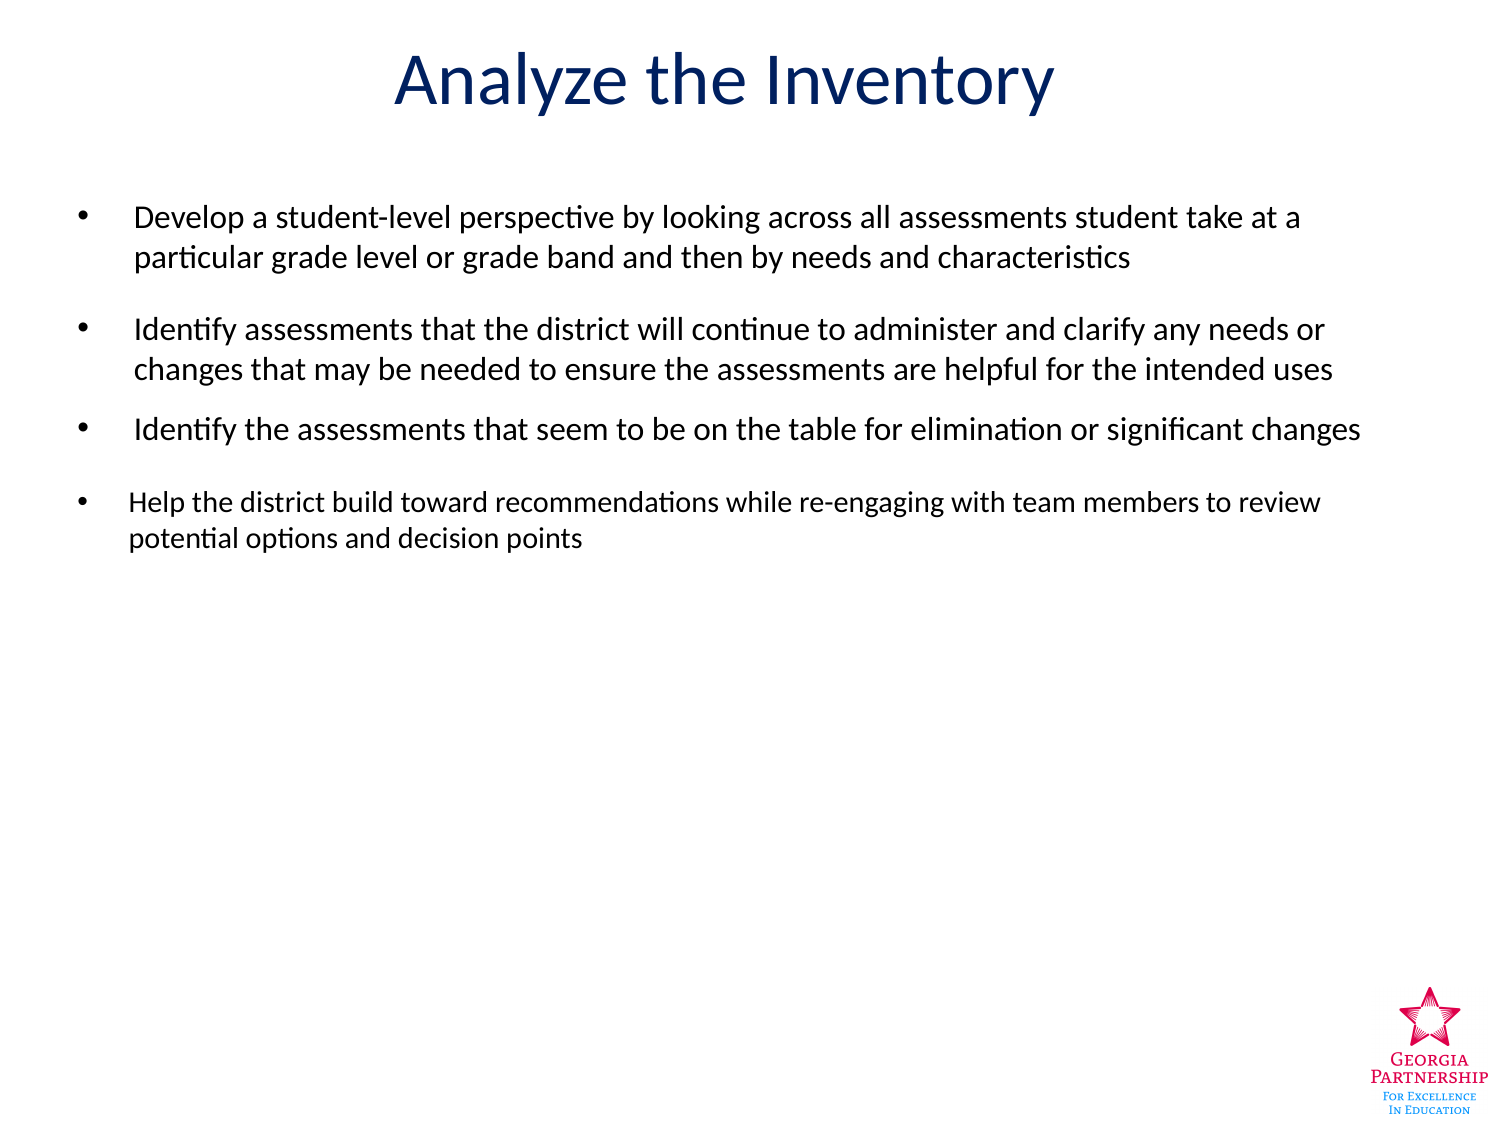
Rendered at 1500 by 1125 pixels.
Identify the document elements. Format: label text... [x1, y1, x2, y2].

list Develop a student-level perspective by looking across all assessments student take at a particular grade level or grade band and then by needs and characteristics [62, 187, 1413, 288]
text_box Identify the assessments that seem to be on the table for elimination or significant changes [62, 399, 1413, 474]
text_box Help the district build toward recommendations while re-engaging with team members to review potential options and decision points [62, 474, 1413, 563]
title Analyze the Inventory [50, 0, 1400, 150]
text_box Identify assessments that the district will continue to administer and clarify any needs or changes that may be needed to ensure the assessments are helpful for the intended uses [62, 299, 1413, 399]
picture [1370, 987, 1488, 1114]
